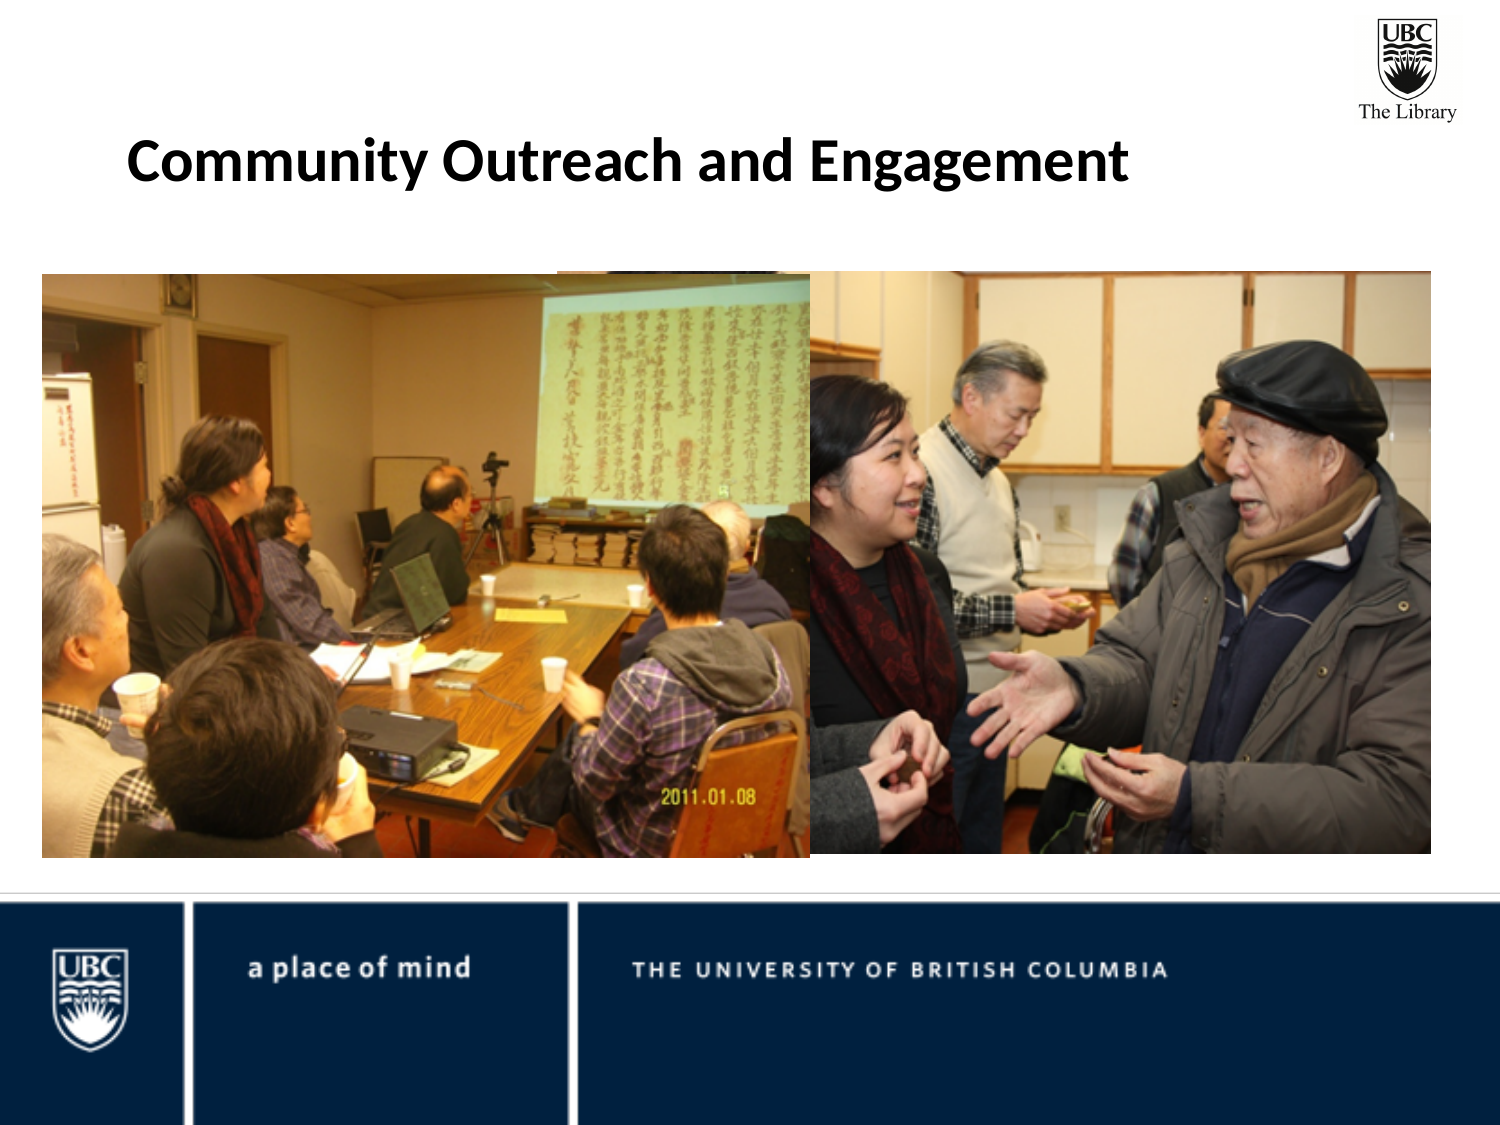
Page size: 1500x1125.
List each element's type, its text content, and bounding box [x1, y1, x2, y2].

title Community Outreach and Engagement [112, 103, 1388, 260]
picture [0, 0, 1500, 1125]
